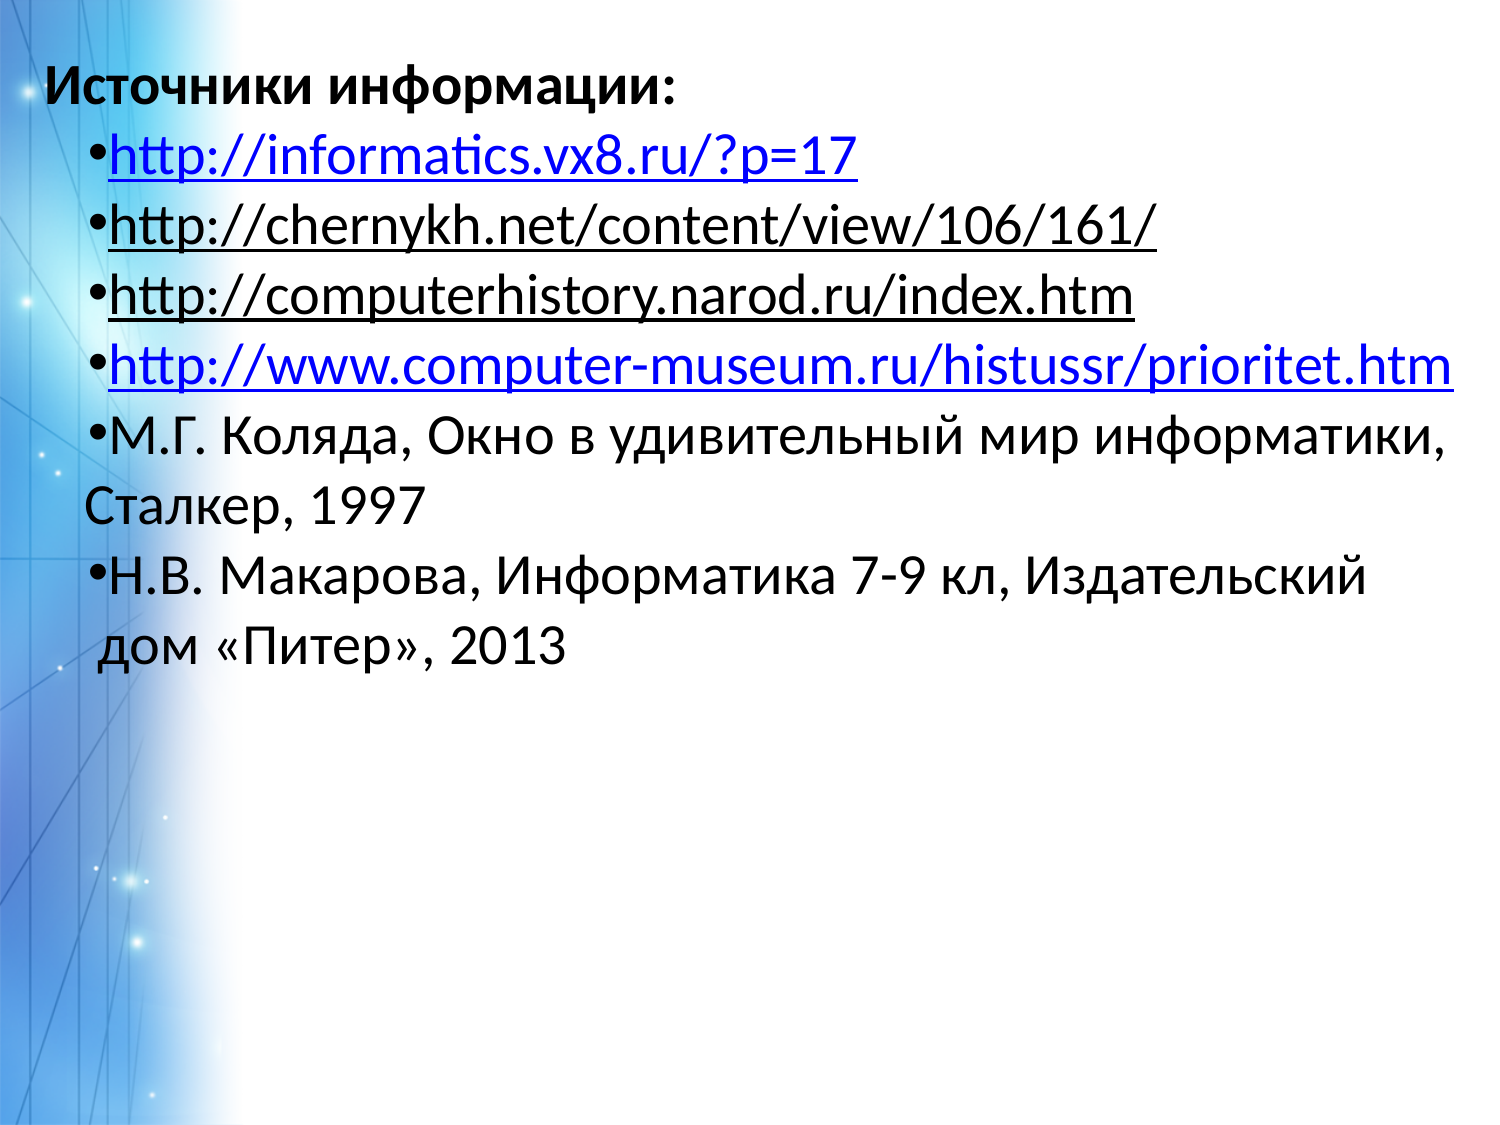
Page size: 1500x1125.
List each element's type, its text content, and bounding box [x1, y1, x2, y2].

text_box Источники информации: http://informatics.vx8.ru/?p=17 http://chernykh.net/content/view/106/161/ http://computerhistory.narod.ru/index.htm http://www.computer-museum.ru/histussr/prioritet.htm М.Г. Коляда, Окно в удивительный мир информатики, Сталкер, 1997 Н.В. Макарова, Информатика 7-9 кл, Издательский дом «Питер», 2013 [29, 39, 1489, 684]
picture [0, 0, 1500, 1125]
